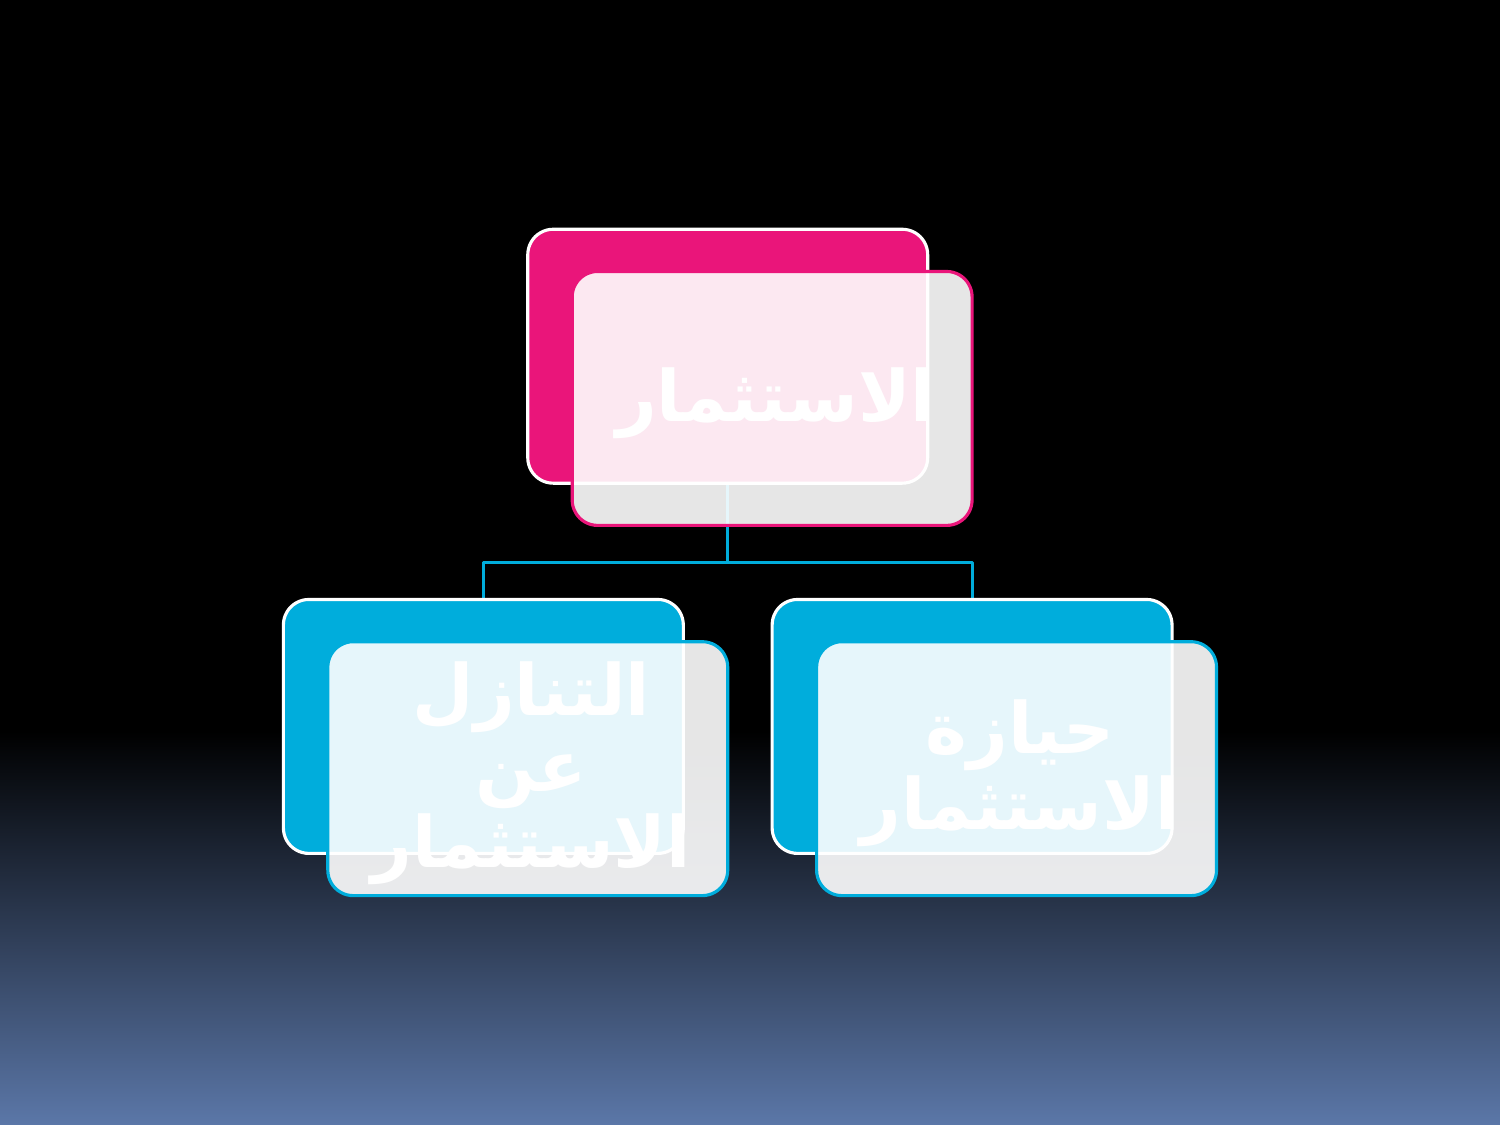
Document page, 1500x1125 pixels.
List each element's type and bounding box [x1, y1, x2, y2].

text_box [249, 228, 1251, 897]
